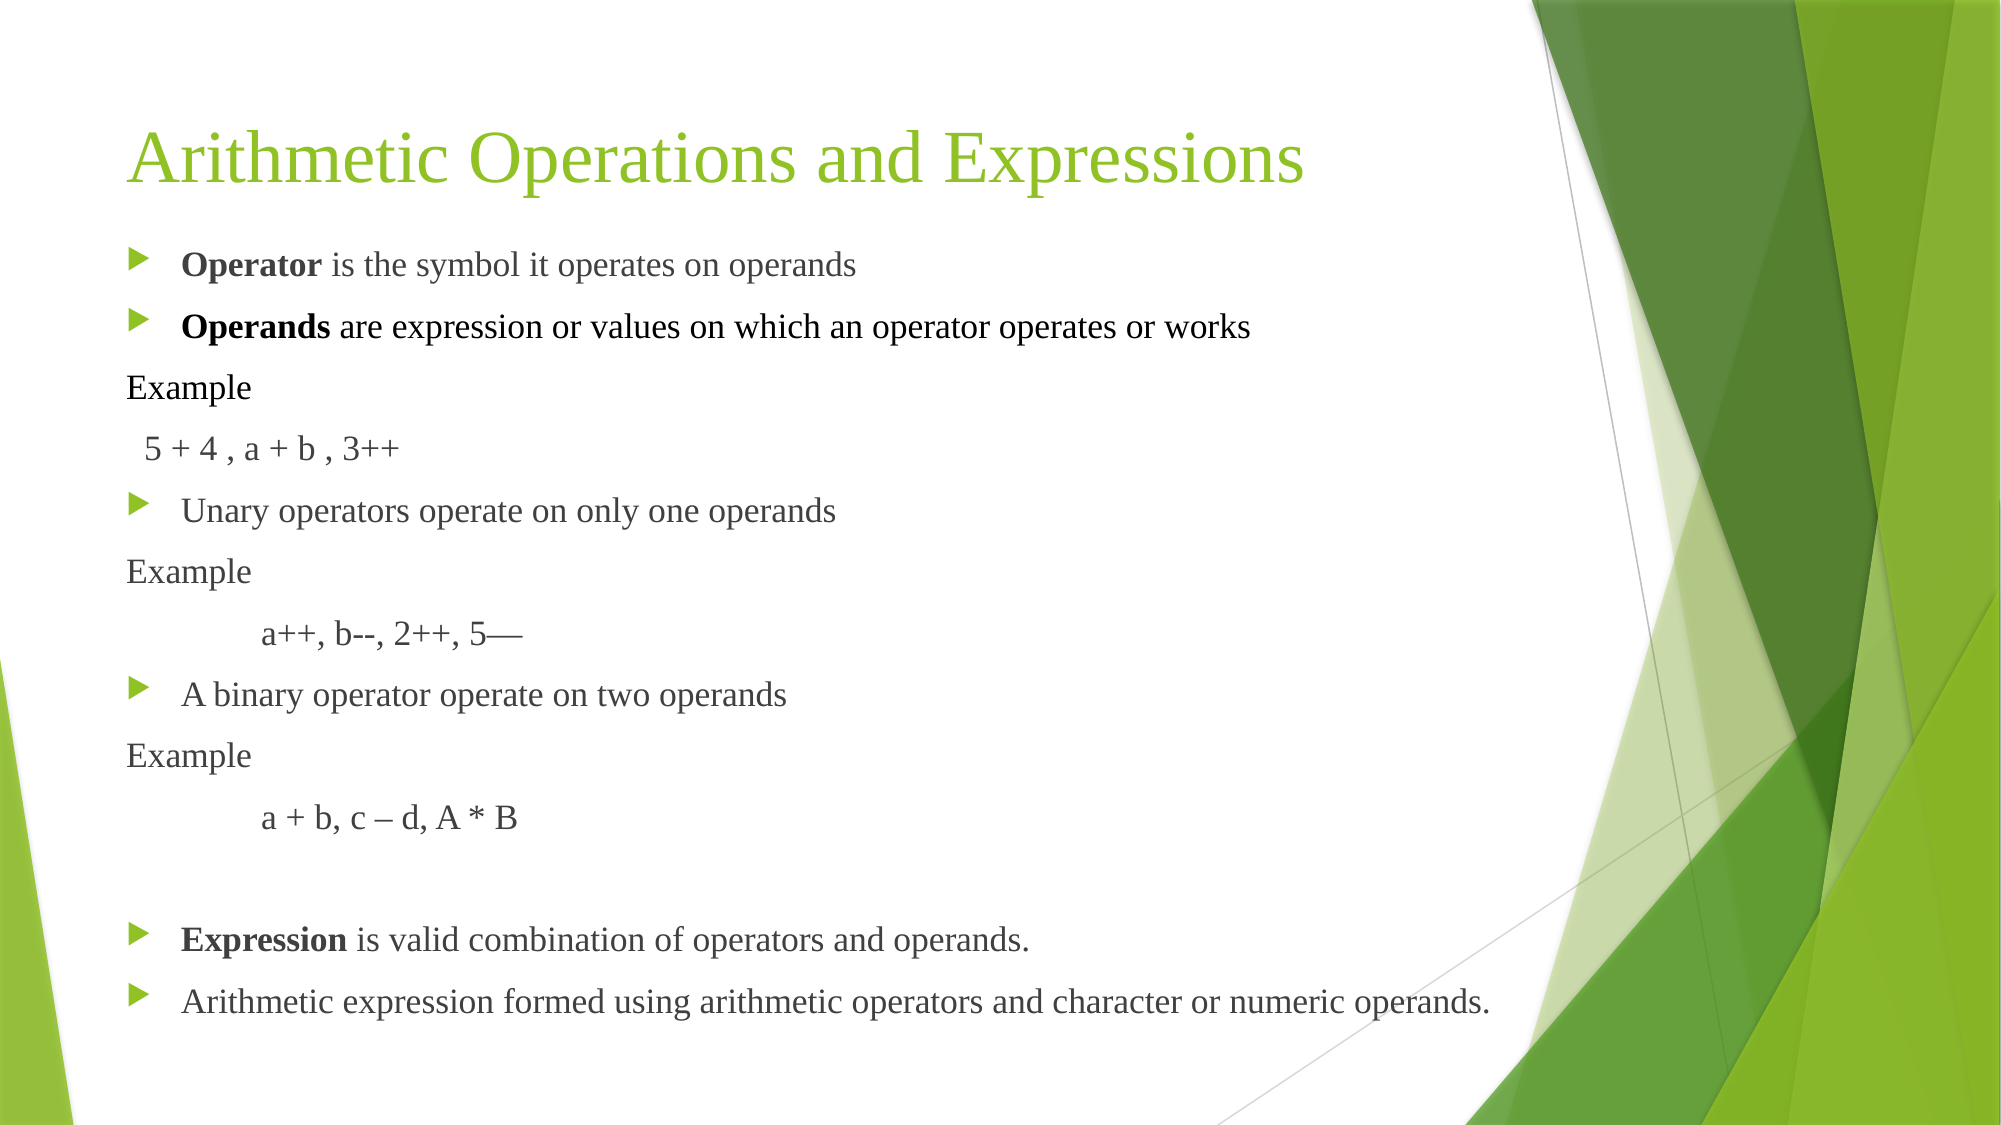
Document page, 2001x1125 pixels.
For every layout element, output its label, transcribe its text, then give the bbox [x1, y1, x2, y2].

title Arithmetic Operations and Expressions [111, 99, 1522, 233]
list Operator is the symbol it operates on operands Operands are expression or values on which an operator operates or works Example 5 + 4 , a + b , 3++ Unary operators operate on only one operands Example a++, b--, 2++, 5— A binary operator operate on two operands Example a + b, c – d, A * B Expression is valid combination of operators and operands. Arithmetic expression formed using arithmetic operators and character or numeric operands. [111, 233, 1522, 1052]
